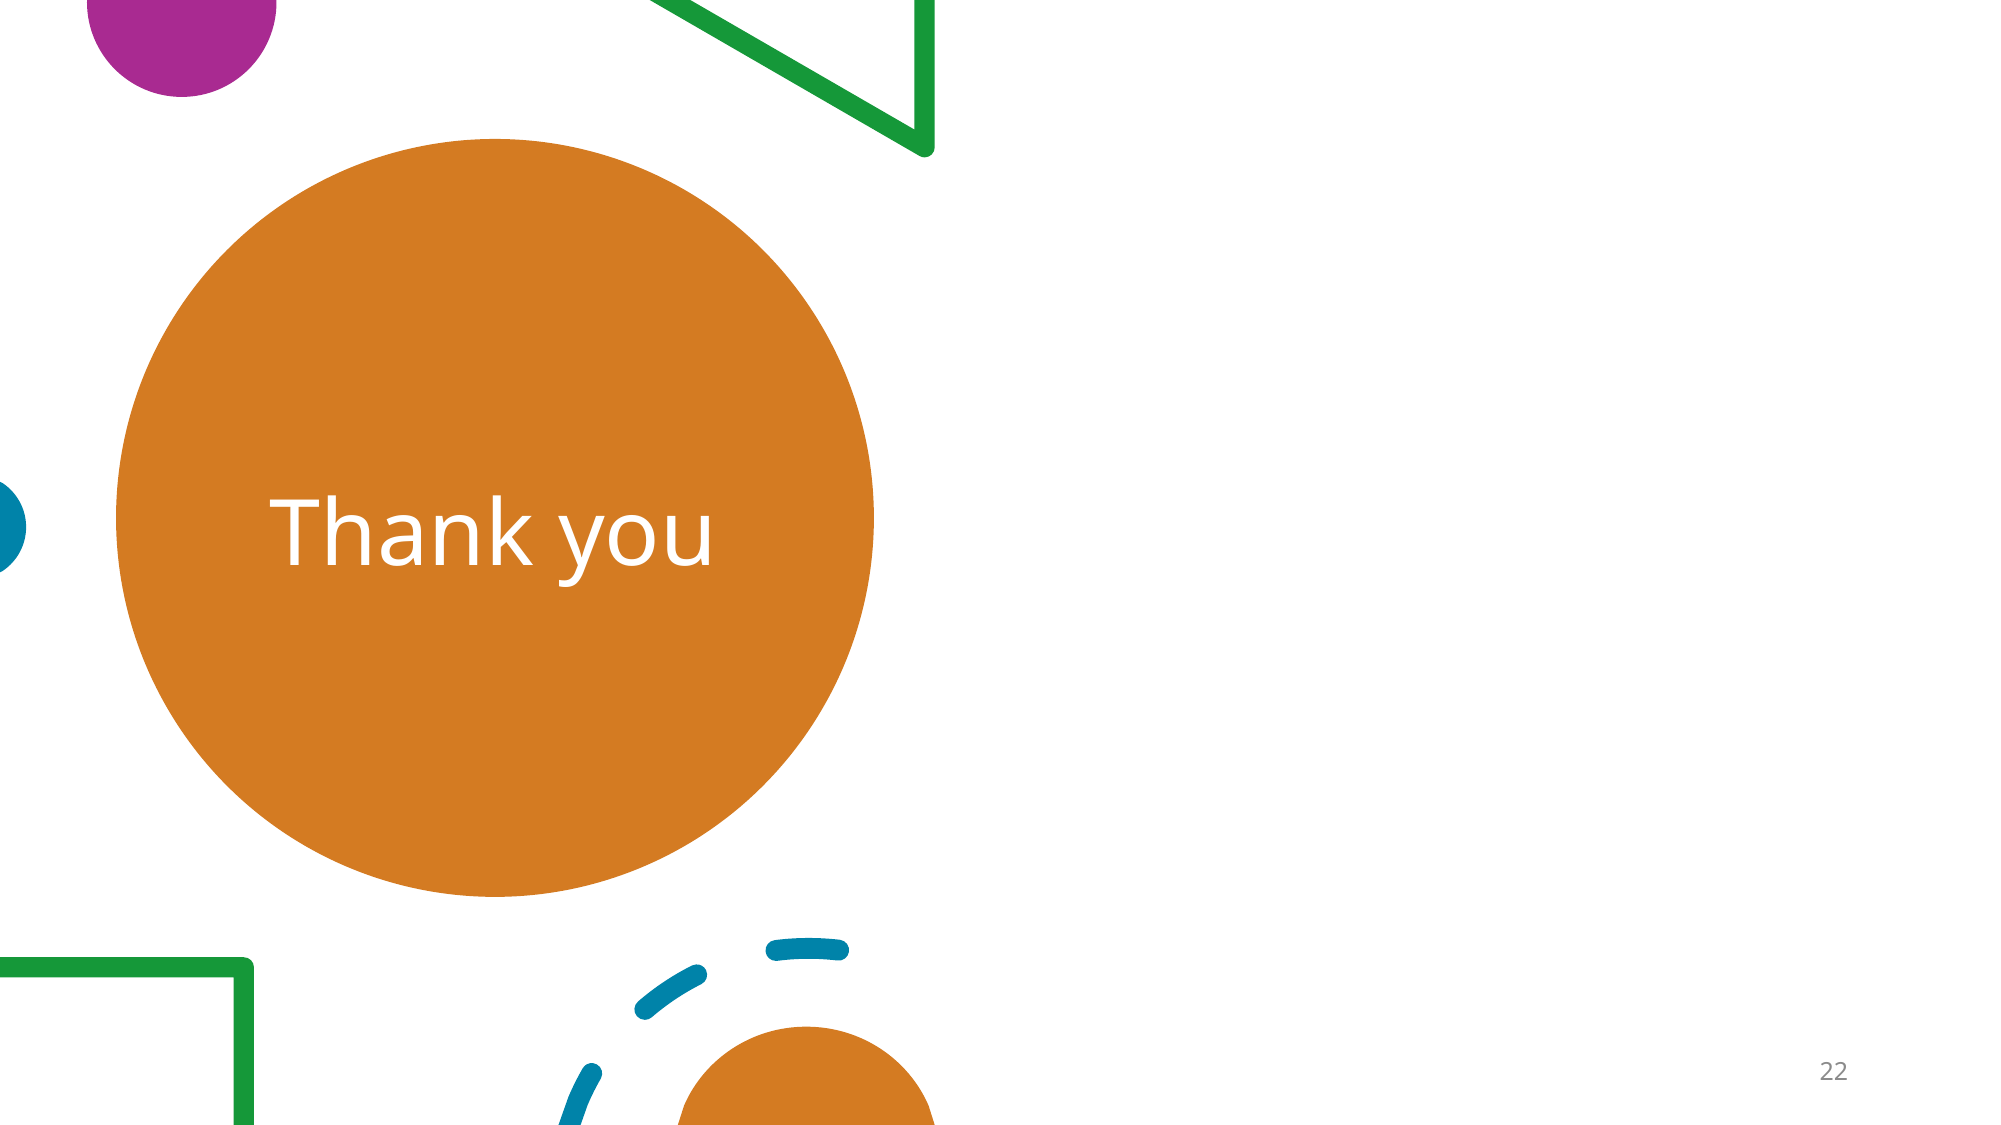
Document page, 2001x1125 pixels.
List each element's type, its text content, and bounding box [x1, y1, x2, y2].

title Thank you [228, 202, 759, 870]
slide_number 22 [1723, 1042, 1863, 1103]
